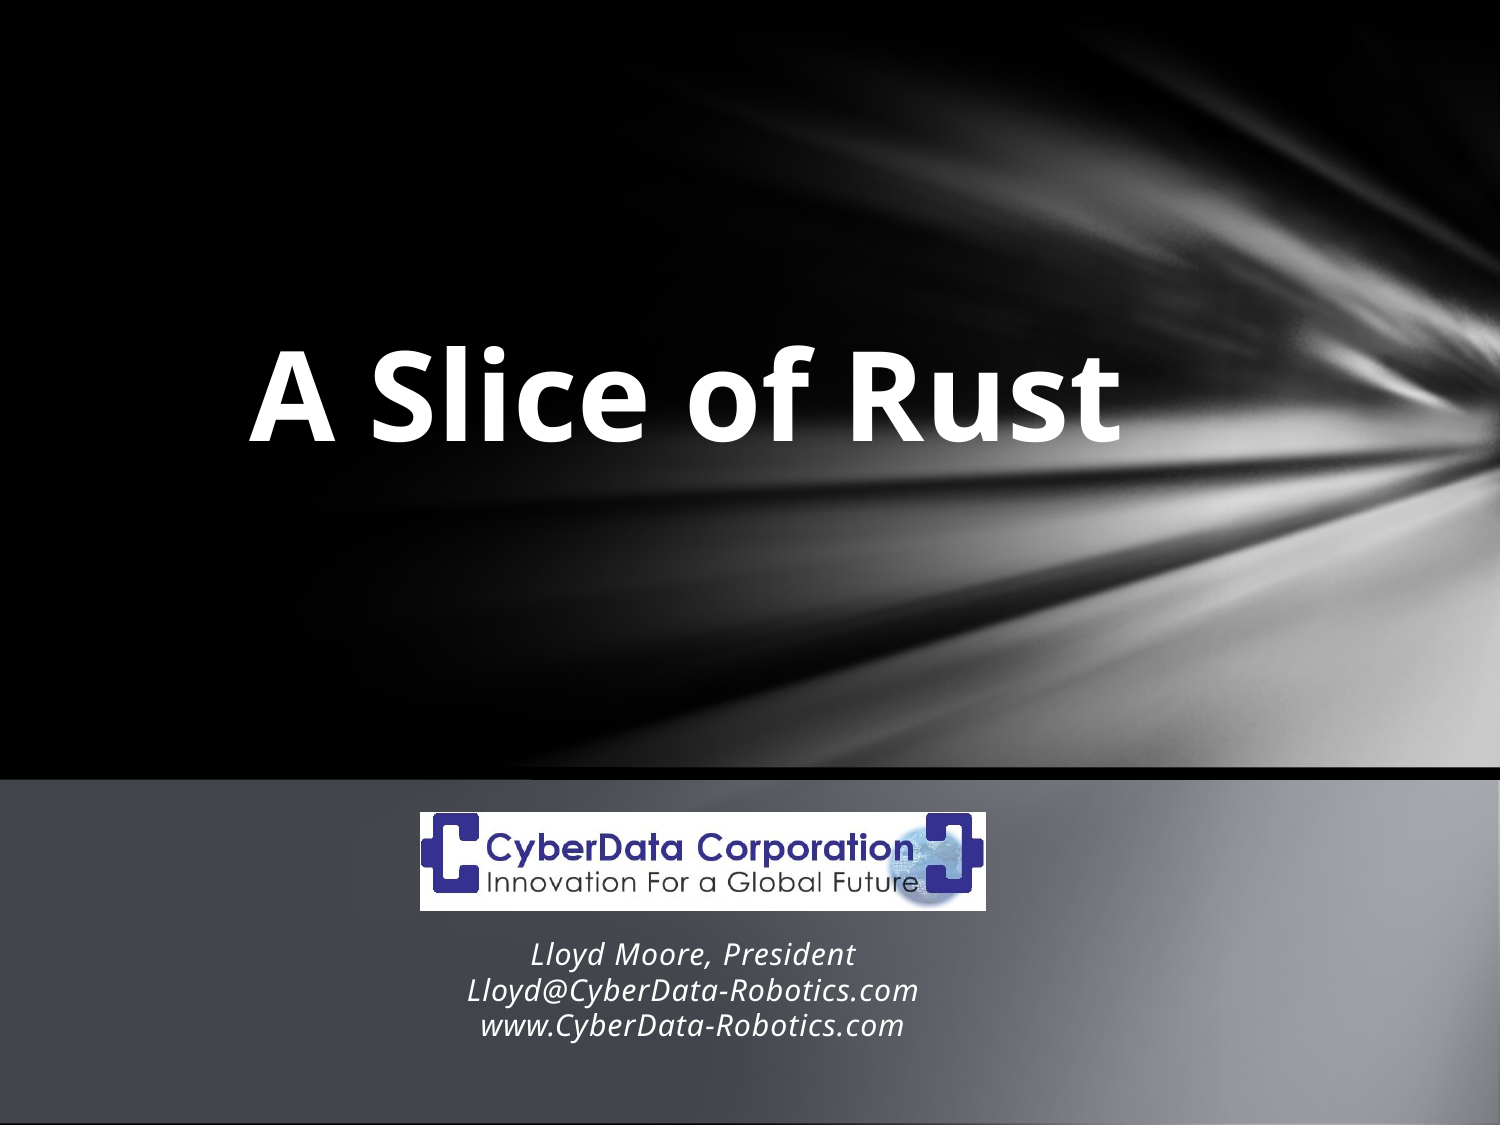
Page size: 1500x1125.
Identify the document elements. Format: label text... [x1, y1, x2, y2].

picture [420, 812, 987, 912]
text_box Lloyd Moore, President Lloyd@CyberData-Robotics.com www.CyberData-Robotics.com [437, 935, 949, 1072]
picture [0, 780, 1500, 1125]
text_box A Slice of Rust [57, 74, 1317, 474]
picture [0, 0, 1500, 767]
